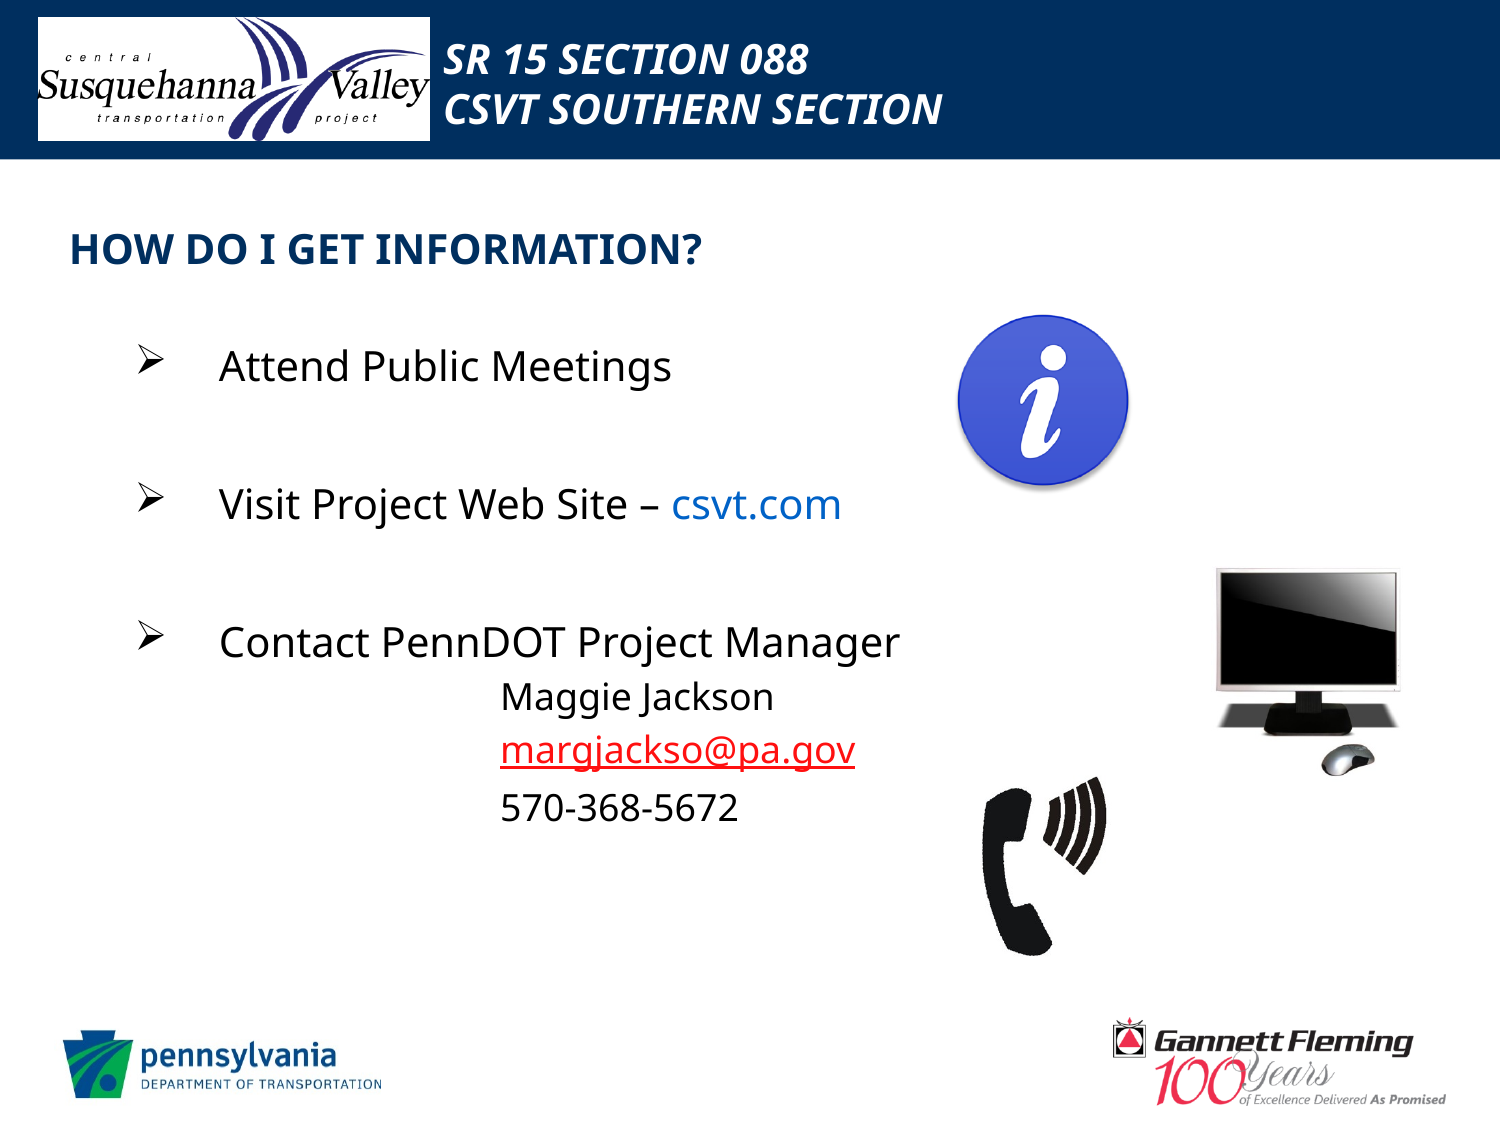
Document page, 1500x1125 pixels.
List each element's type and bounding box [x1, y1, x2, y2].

picture [54, 1017, 381, 1106]
picture [940, 296, 1144, 501]
picture [1113, 1017, 1446, 1106]
title [427, 15, 1448, 141]
picture [952, 742, 1144, 980]
picture [37, 17, 427, 141]
picture [1211, 565, 1406, 784]
list [53, 215, 1447, 1008]
